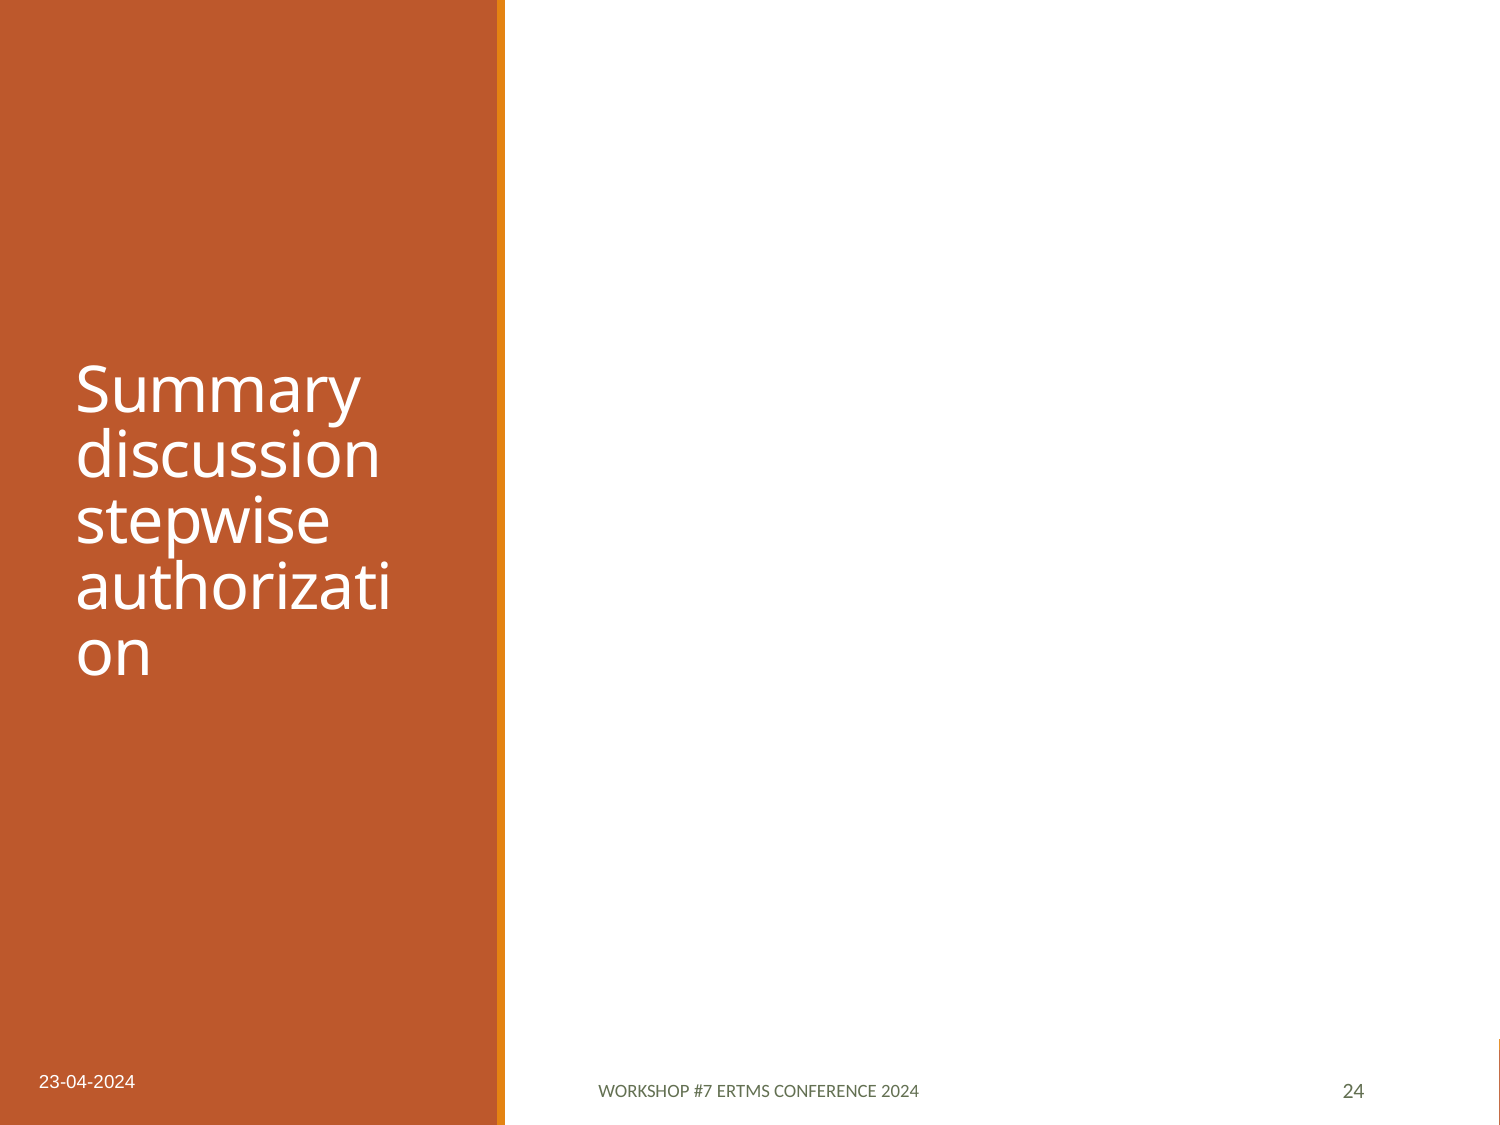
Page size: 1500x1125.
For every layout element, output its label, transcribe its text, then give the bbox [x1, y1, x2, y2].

text_box [0, 0, 496, 1125]
text_box [496, 0, 506, 281]
title Summary discussion stepwise authorization [60, 99, 441, 1026]
text_box [496, 295, 506, 1125]
footer Workshop #7 ERTMS conference 2024 [583, 1059, 1212, 1120]
slide_number 24 [1245, 1059, 1380, 1120]
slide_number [23, 1051, 328, 1112]
text_box [506, 0, 1500, 1125]
